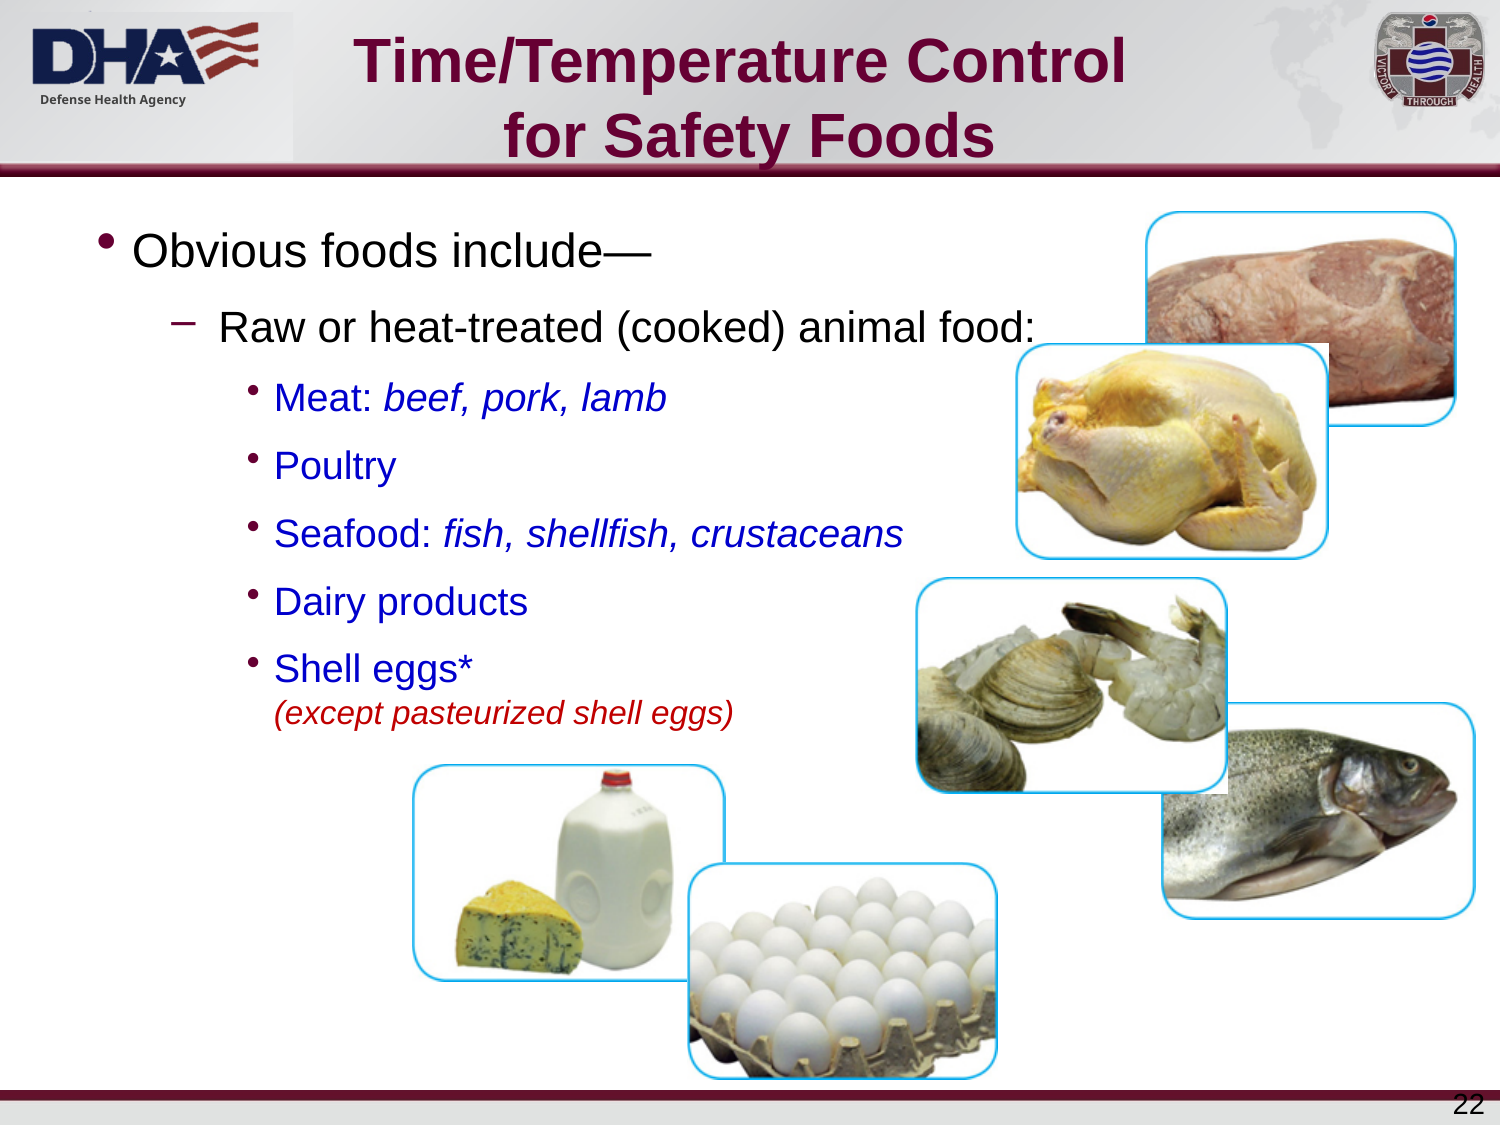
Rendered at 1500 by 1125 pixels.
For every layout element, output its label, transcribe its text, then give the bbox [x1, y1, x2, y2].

picture [24, 19, 267, 107]
picture [0, 1090, 1374, 1125]
picture [0, 0, 1500, 177]
title Time/Temperature Control for Safety Foods [75, 46, 1425, 144]
picture [914, 577, 1476, 921]
text_box 22 [1374, 1077, 1500, 1125]
picture [412, 764, 999, 1080]
list Obvious foods include— Raw or heat-treated (cooked) animal food: Meat: beef, pork, lamb Poultry Seafood: fish, shellfish, crustaceans Dairy products Shell eggs* (except pasteurized shell eggs) [81, 212, 1432, 982]
picture [1015, 211, 1457, 561]
